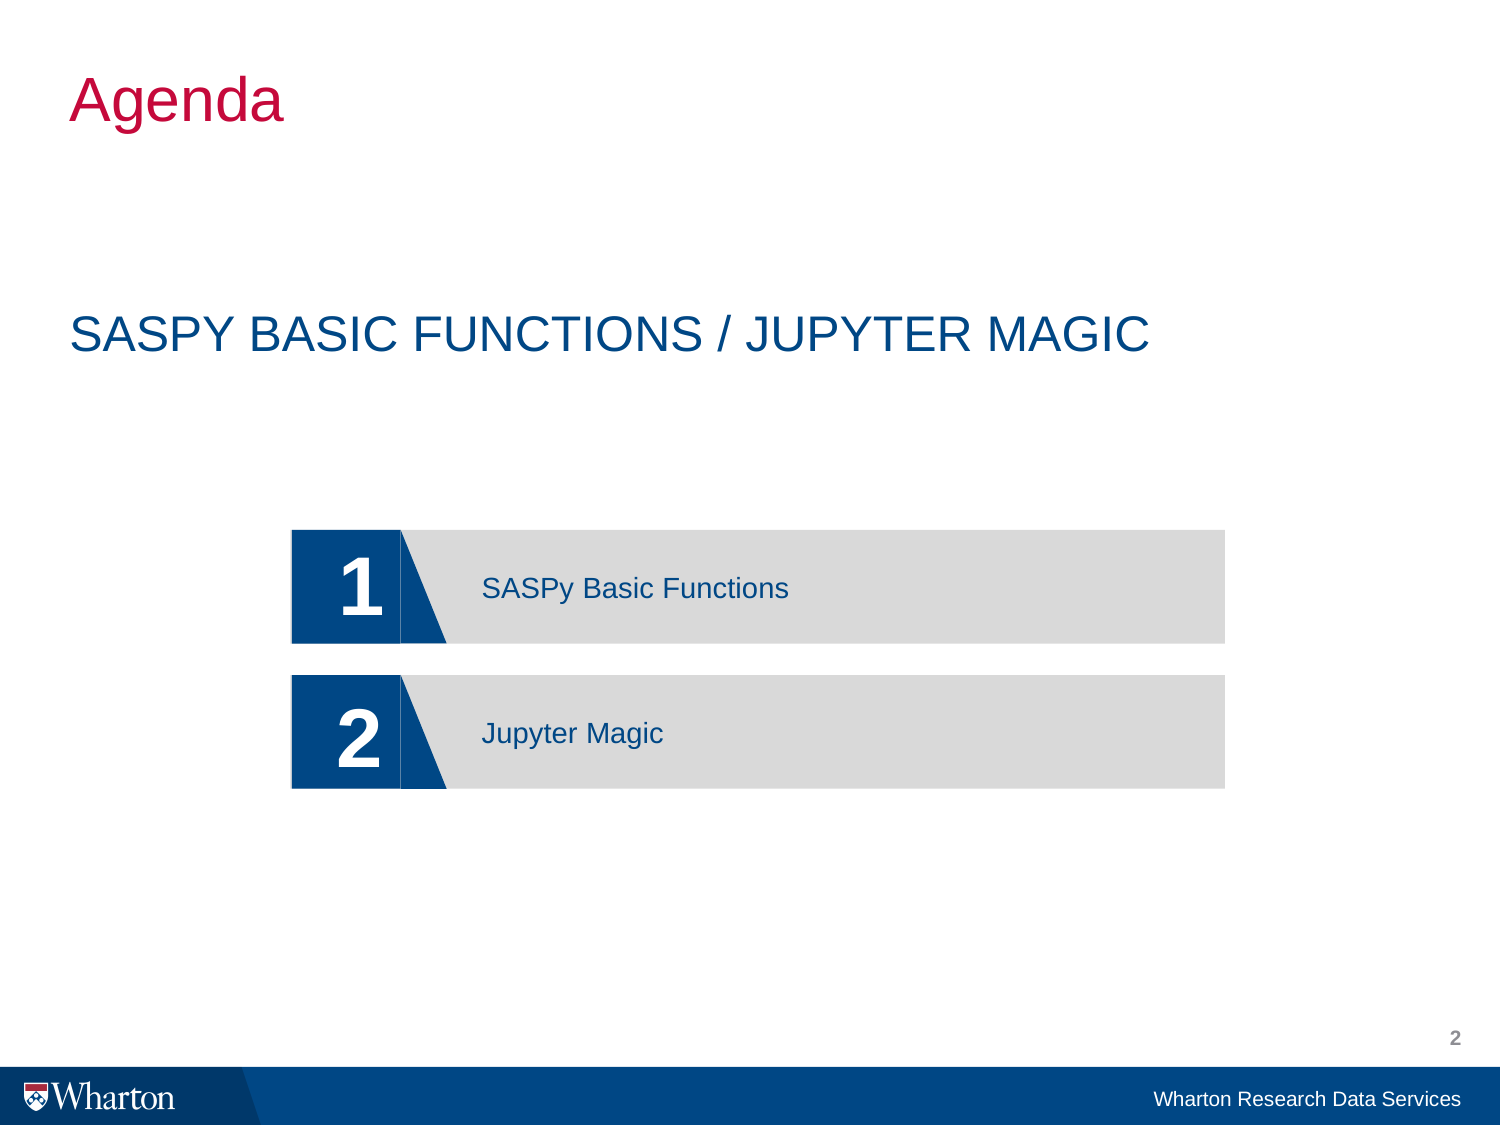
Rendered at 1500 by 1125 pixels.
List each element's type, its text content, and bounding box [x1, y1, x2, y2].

list SASPy BASIC FUNCTIONS / Jupyter magic [69, 217, 1364, 871]
slide_number 2 [1139, 1006, 1477, 1067]
picture [24, 1081, 175, 1111]
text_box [290, 674, 1226, 794]
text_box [290, 524, 1226, 644]
title Agenda [69, 59, 1364, 144]
footer Wharton Research Data Services [970, 1068, 1477, 1125]
